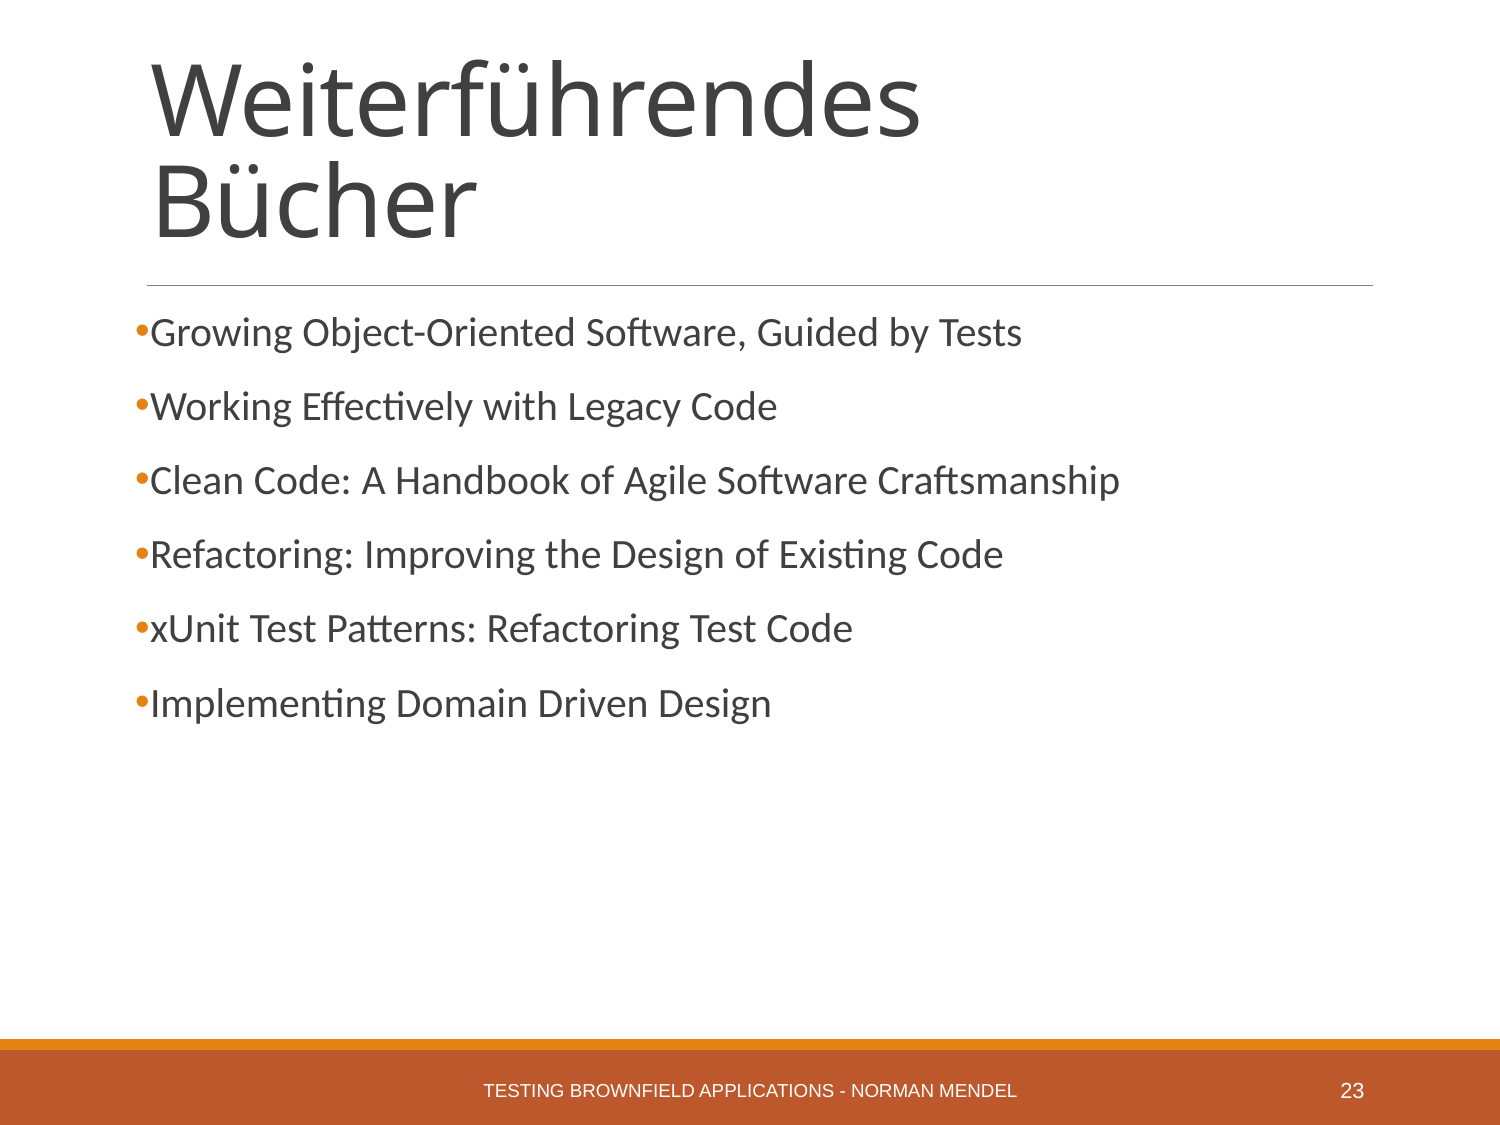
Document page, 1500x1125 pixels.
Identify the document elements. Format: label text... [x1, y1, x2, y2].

footer Testing Brownfield Applications - Norman Mendel [453, 1059, 1047, 1120]
list Growing Object-Oriented Software, Guided by Tests Working Effectively with Legacy Code Clean Code: A Handbook of Agile Software Craftsmanship Refactoring: Improving the Design of Existing Code xUnit Test Patterns: Refactoring Test Code Implementing Domain Driven Design [135, 302, 1373, 1024]
title Weiterführendes Bücher [135, 47, 1373, 285]
slide_number 23 [1218, 1059, 1380, 1120]
